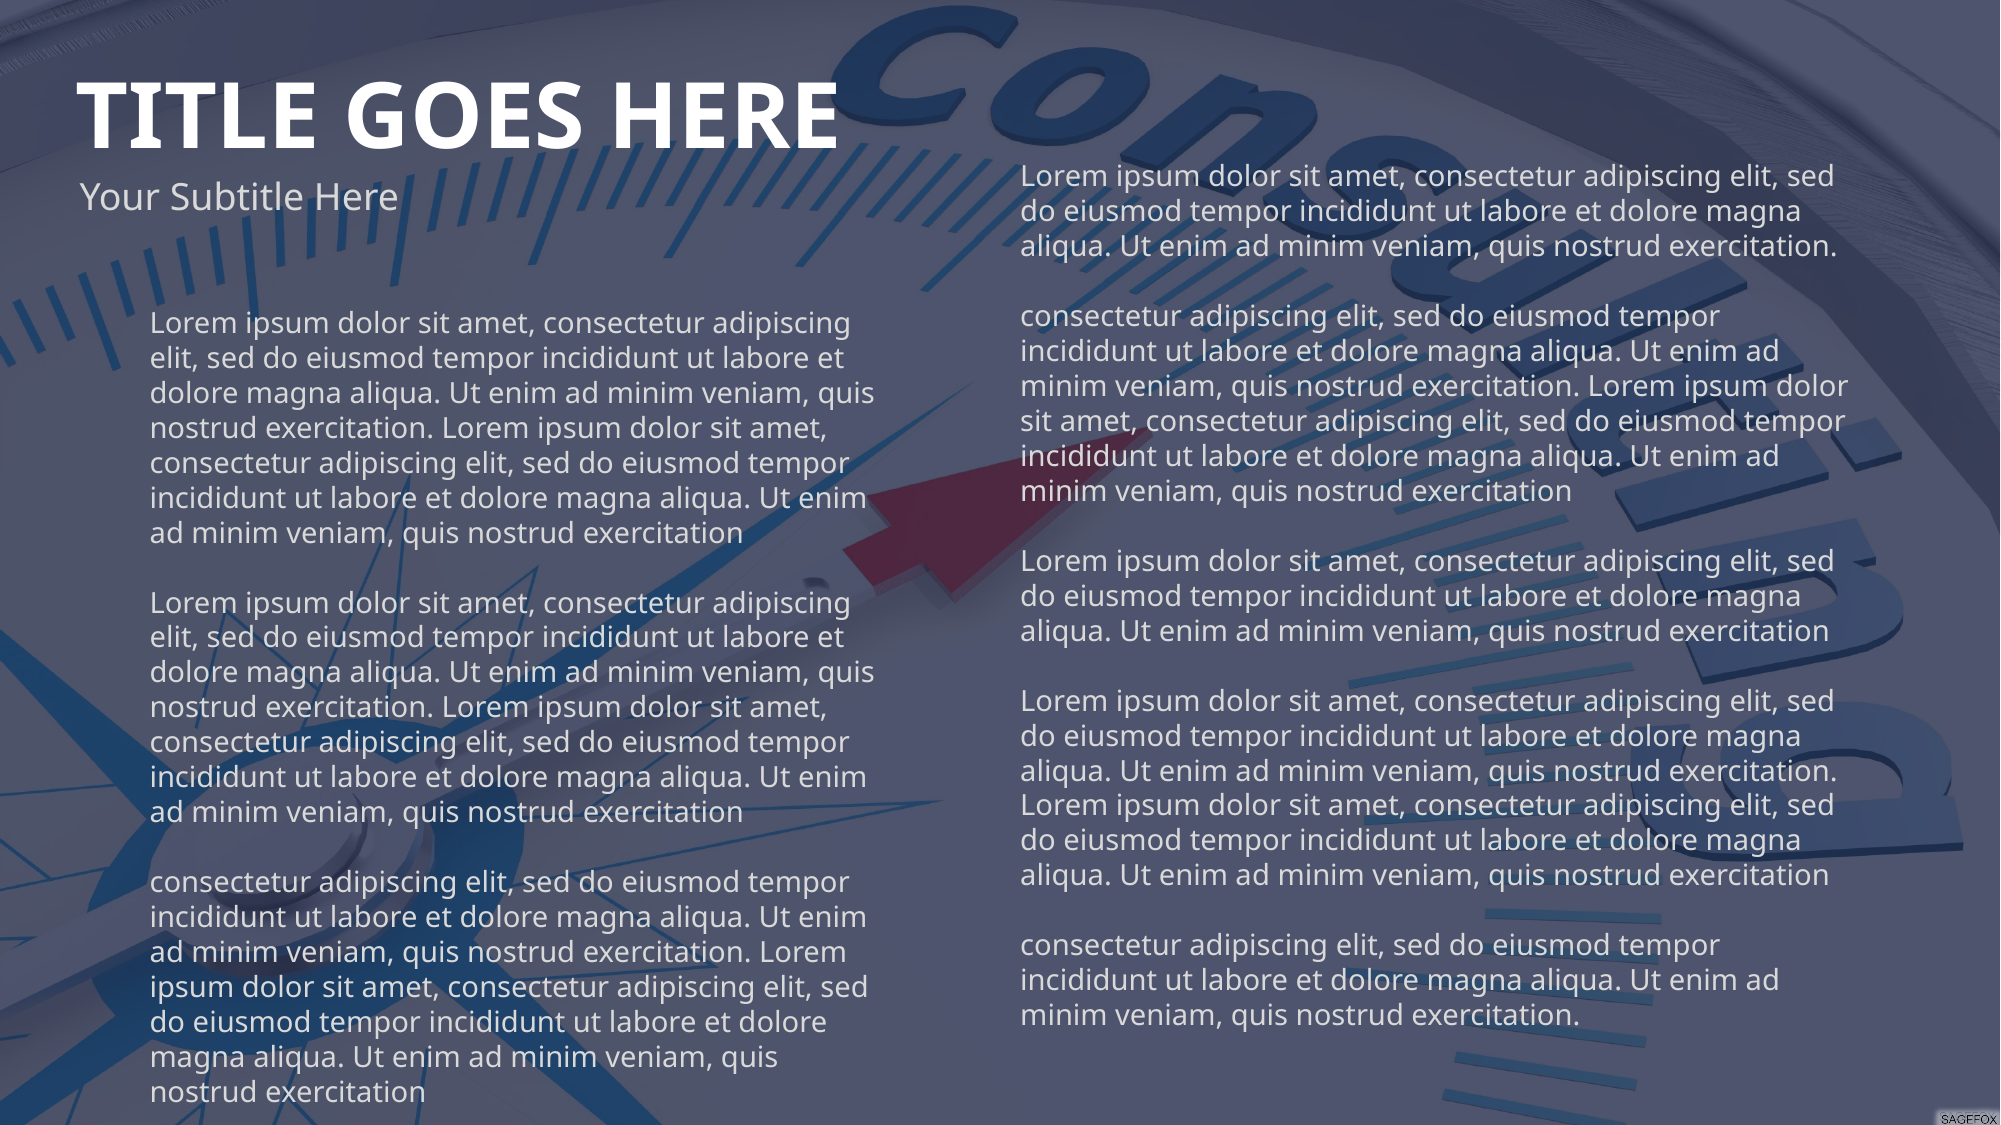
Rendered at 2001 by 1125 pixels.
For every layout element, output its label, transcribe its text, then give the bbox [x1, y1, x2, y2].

text_box Lorem ipsum dolor sit amet, consectetur adipiscing elit, sed do eiusmod tempor incididunt ut labore et dolore magna aliqua. Ut enim ad minim veniam, quis nostrud exercitation. Lorem ipsum dolor sit amet, consectetur adipiscing elit, sed do eiusmod tempor incididunt ut labore et dolore magna aliqua. Ut enim ad minim veniam, quis nostrud exercitation Lorem ipsum dolor sit amet, consectetur adipiscing elit, sed do eiusmod tempor incididunt ut labore et dolore magna aliqua. Ut enim ad minim veniam, quis nostrud exercitation. Lorem ipsum dolor sit amet, consectetur adipiscing elit, sed do eiusmod tempor incididunt ut labore et dolore magna aliqua. Ut enim ad minim veniam, quis nostrud exercitation consectetur adipiscing elit, sed do eiusmod tempor incididunt ut labore et dolore magna aliqua. Ut enim ad minim veniam, quis nostrud exercitation. Lorem ipsum dolor sit amet, consectetur adipiscing elit, sed do eiusmod tempor incididunt ut labore et dolore magna aliqua. Ut enim ad minim veniam, quis nostrud exercitation [134, 296, 897, 1125]
text_box Lorem ipsum dolor sit amet, consectetur adipiscing elit, sed do eiusmod tempor incididunt ut labore et dolore magna aliqua. Ut enim ad minim veniam, quis nostrud exercitation. consectetur adipiscing elit, sed do eiusmod tempor incididunt ut labore et dolore magna aliqua. Ut enim ad minim veniam, quis nostrud exercitation. Lorem ipsum dolor sit amet, consectetur adipiscing elit, sed do eiusmod tempor incididunt ut labore et dolore magna aliqua. Ut enim ad minim veniam, quis nostrud exercitation Lorem ipsum dolor sit amet, consectetur adipiscing elit, sed do eiusmod tempor incididunt ut labore et dolore magna aliqua. Ut enim ad minim veniam, quis nostrud exercitation Lorem ipsum dolor sit amet, consectetur adipiscing elit, sed do eiusmod tempor incididunt ut labore et dolore magna aliqua. Ut enim ad minim veniam, quis nostrud exercitation. Lorem ipsum dolor sit amet, consectetur adipiscing elit, sed do eiusmod tempor incididunt ut labore et dolore magna aliqua. Ut enim ad minim veniam, quis nostrud exercitation consectetur adipiscing elit, sed do eiusmod tempor incididunt ut labore et dolore magna aliqua. Ut enim ad minim veniam, quis nostrud exercitation. [1005, 150, 1876, 1039]
picture [1938, 1114, 1999, 1125]
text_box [60, 49, 1020, 227]
